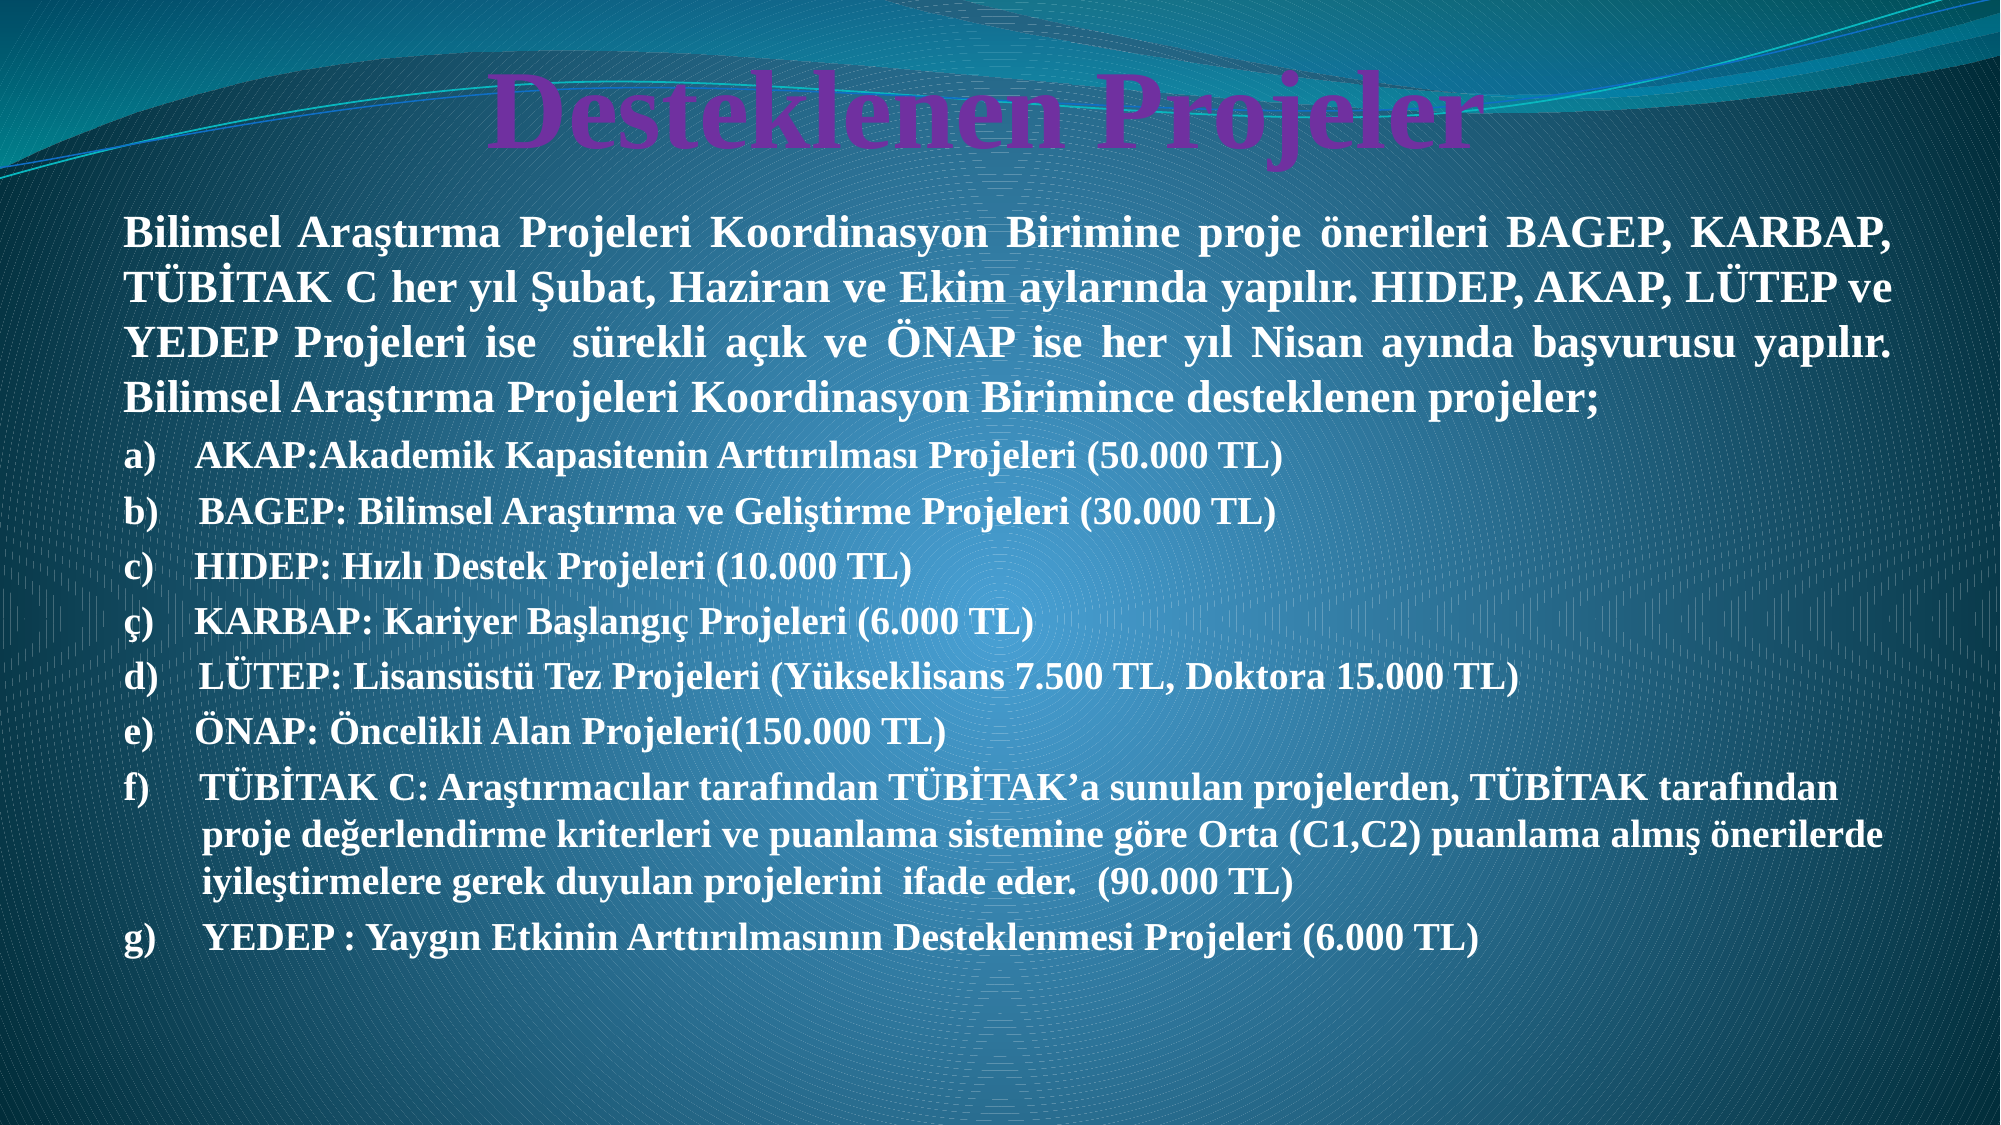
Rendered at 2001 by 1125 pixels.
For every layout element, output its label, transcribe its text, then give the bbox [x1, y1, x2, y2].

list Bilimsel Araştırma Projeleri Koordinasyon Birimine proje önerileri BAGEP, KARBAP, TÜBİTAK C her yıl Şubat, Haziran ve Ekim aylarında yapılır. HIDEP, AKAP, LÜTEP ve YEDEP Projeleri ise sürekli açık ve ÖNAP ise her yıl Nisan ayında başvurusu yapılır. Bilimsel Araştırma Projeleri Koordinasyon Birimince desteklenen projeler; a) AKAP:Akademik Kapasitenin Arttırılması Projeleri (50.000 TL) b) BAGEP: Bilimsel Araştırma ve Geliştirme Projeleri (30.000 TL) c) HIDEP: Hızlı Destek Projeleri (10.000 TL) ç) KARBAP: Kariyer Başlangıç Projeleri (6.000 TL) d) LÜTEP: Lisansüstü Tez Projeleri (Yükseklisans 7.500 TL, Doktora 15.000 TL) e) ÖNAP: Öncelikli Alan Projeleri(150.000 TL) f) TÜBİTAK C: Araştırmacılar tarafından TÜBİTAK’a sunulan projelerden, TÜBİTAK tarafından proje değerlendirme kriterleri ve puanlama sistemine göre Orta (C1,C2) puanlama almış önerilerde iyileştirmelere gerek duyulan projelerini ifade eder. (90.000 TL) g) YEDEP : Yaygın Etkinin Arttırılmasının Desteklenmesi Projeleri (6.000 TL) [115, 193, 1901, 981]
title Desteklenen Projeler [115, 51, 1816, 172]
